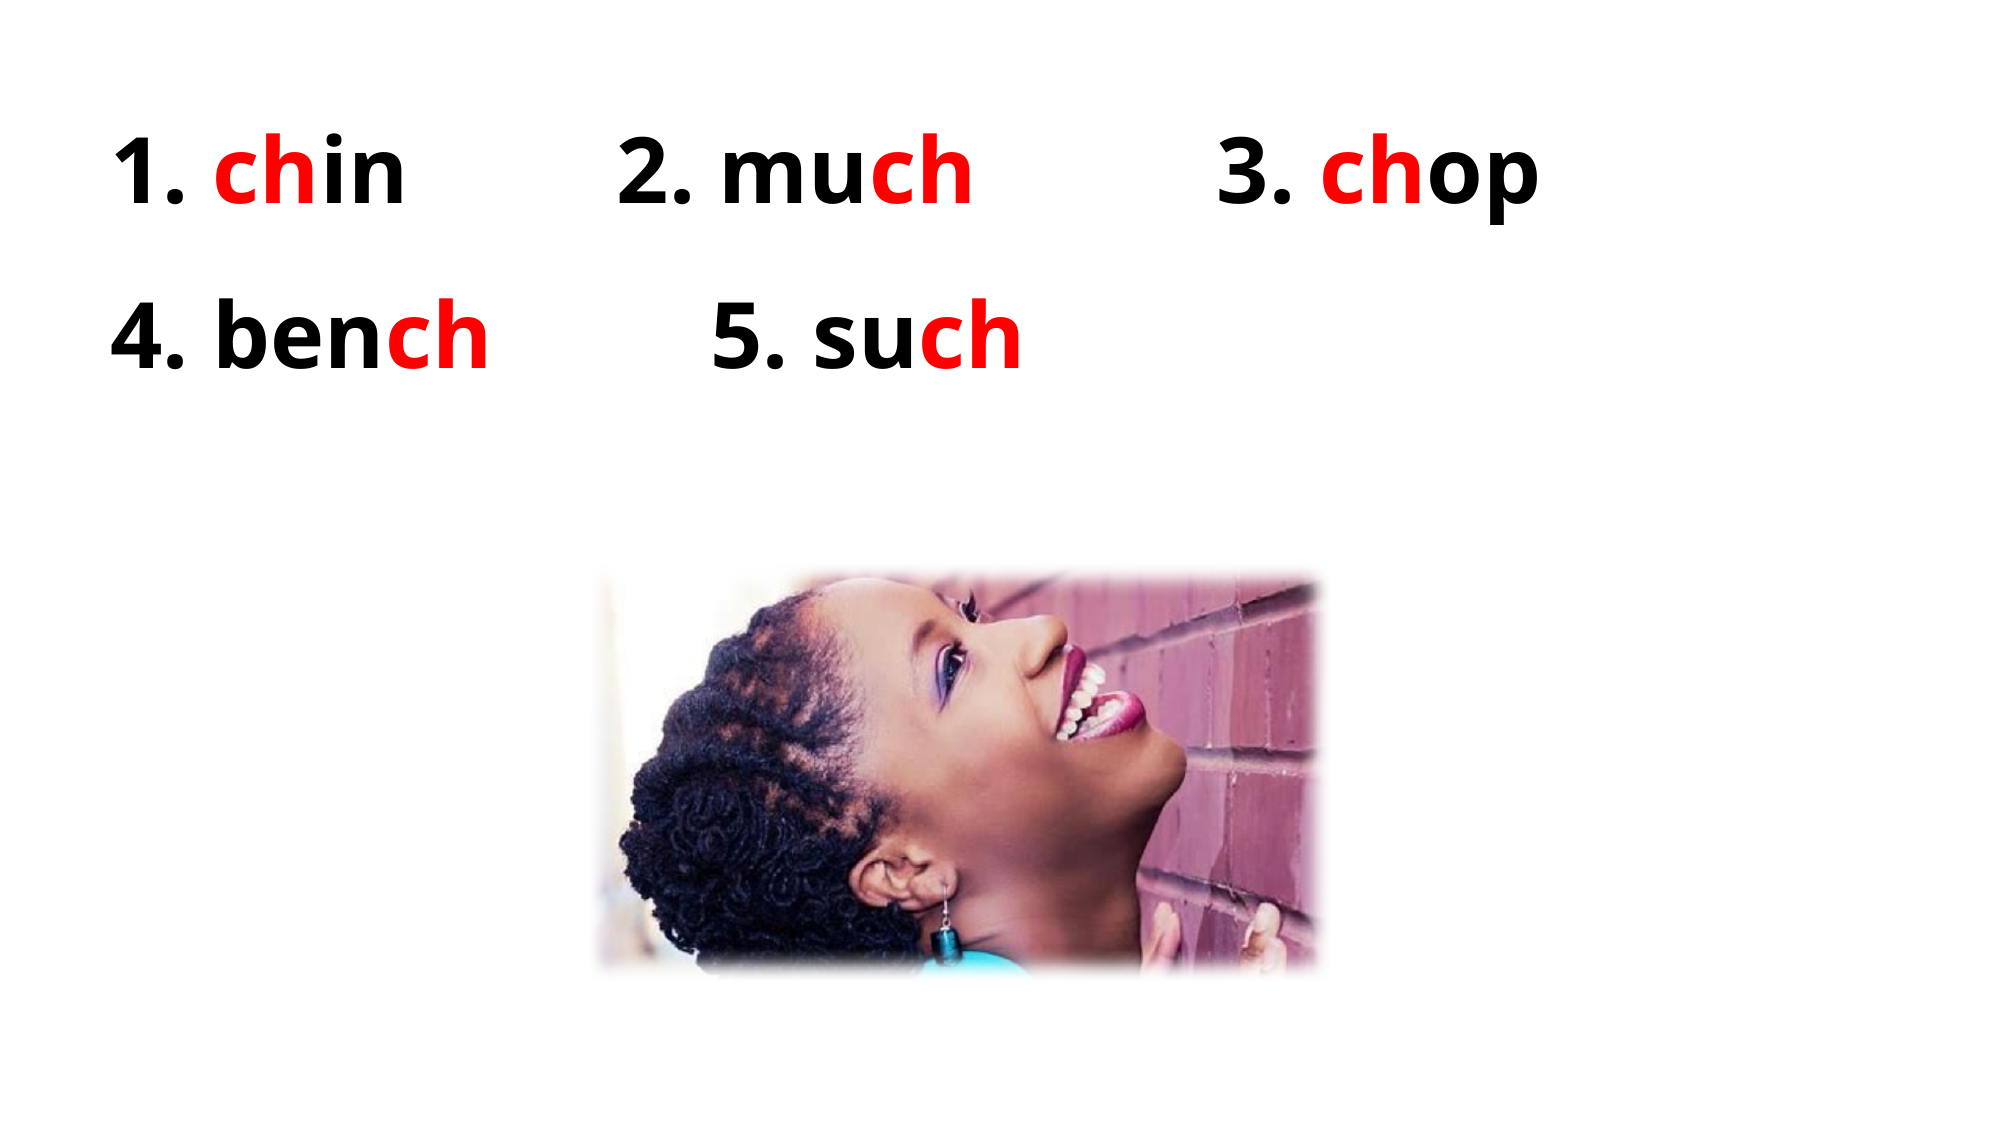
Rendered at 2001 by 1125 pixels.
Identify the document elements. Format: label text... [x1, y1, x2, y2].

text_box chin 2. much 3. chop 4. bench 5. such [95, 50, 1934, 595]
picture [588, 562, 1332, 982]
